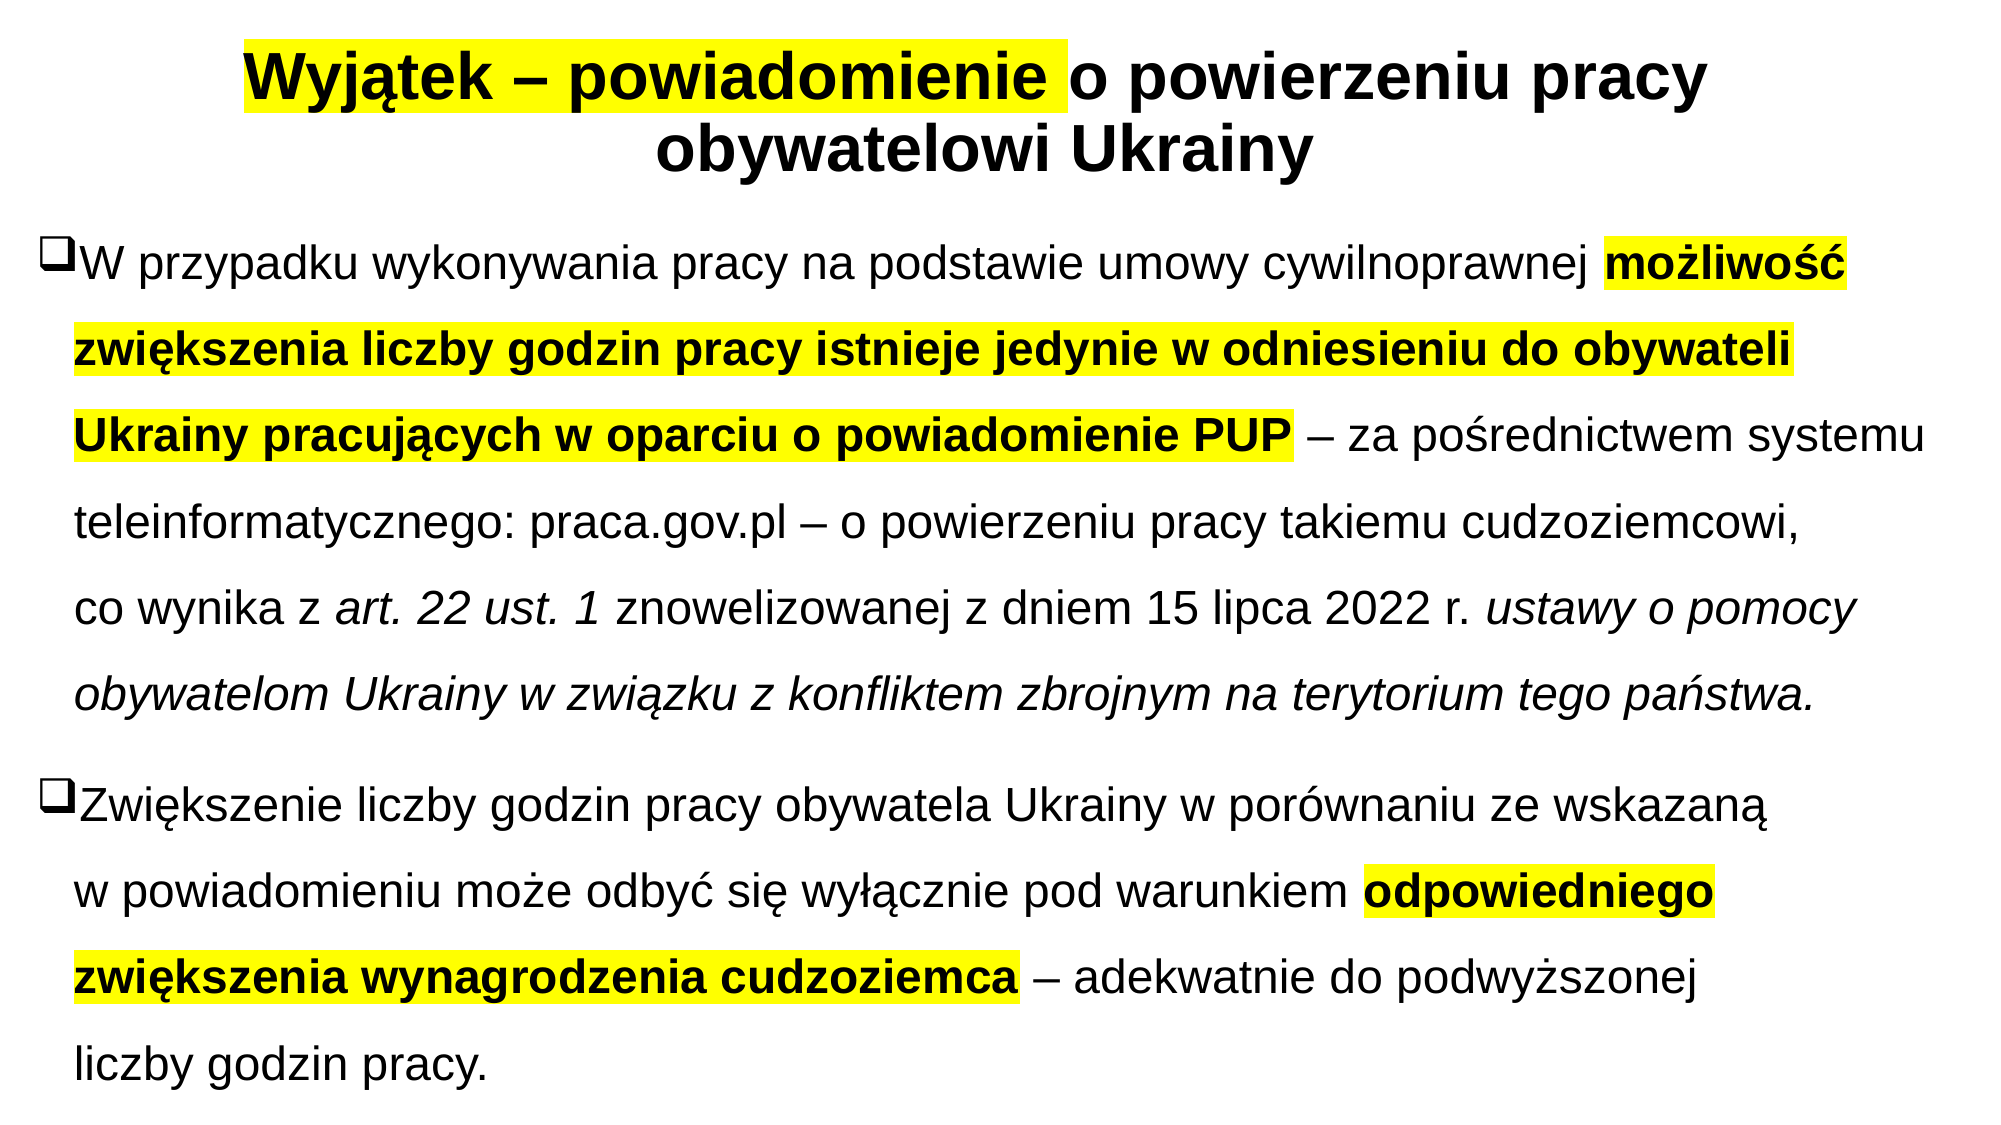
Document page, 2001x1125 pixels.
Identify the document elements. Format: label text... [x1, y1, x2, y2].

list W przypadku wykonywania pracy na podstawie umowy cywilnoprawnej możliwość zwiększenia liczby godzin pracy istnieje jedynie w odniesieniu do obywateli Ukrainy pracujących w oparciu o powiadomienie PUP – za pośrednictwem systemu teleinformatycznego: praca.gov.pl – o powierzeniu pracy takiemu cudzoziemcowi, co wynika z art. 22 ust. 1 znowelizowanej z dniem 15 lipca 2022 r. ustawy o pomocy obywatelom Ukrainy w związku z konfliktem zbrojnym na terytorium tego państwa. Zwiększenie liczby godzin pracy obywatela Ukrainy w porównaniu ze wskazaną w powiadomieniu może odbyć się wyłącznie pod warunkiem odpowiedniego zwiększenia wynagrodzenia cudzoziemca – adekwatnie do podwyższonej liczby godzin pracy. [21, 195, 1979, 1060]
title Wyjątek – powiadomienie o powierzeniu pracy obywatelowi Ukrainy [21, 0, 1950, 195]
